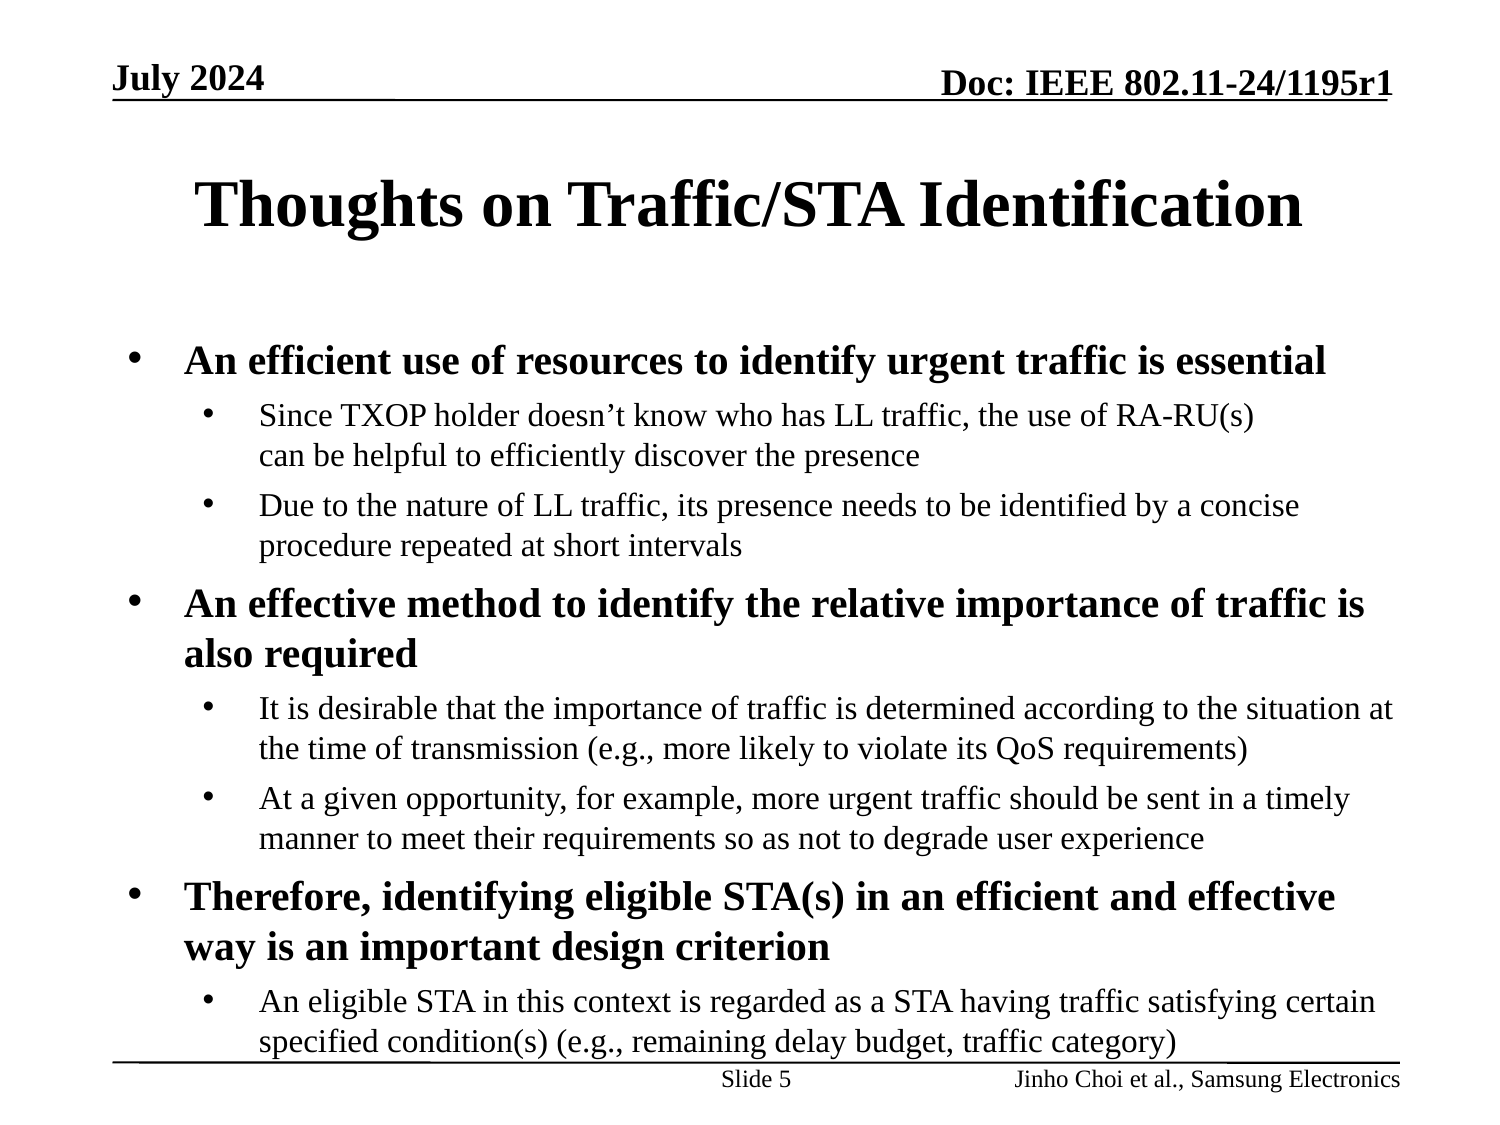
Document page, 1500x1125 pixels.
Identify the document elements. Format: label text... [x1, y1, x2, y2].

footer Jinho Choi et al., Samsung Electronics [878, 1061, 1402, 1093]
slide_number Slide 5 [712, 1061, 800, 1123]
list An efficient use of resources to identify urgent traffic is essential Since TXOP holder doesn’t know who has LL traffic, the use of RA-RU(s) can be helpful to efficiently discover the presence Due to the nature of LL traffic, its presence needs to be identified by a concise procedure repeated at short intervals An effective method to identify the relative importance of traffic is also required It is desirable that the importance of traffic is determined according to the situation at the time of transmission (e.g., more likely to violate its QoS requirements) At a given opportunity, for example, more urgent traffic should be sent in a timely manner to meet their requirements so as not to degrade user experience Therefore, identifying eligible STA(s) in an efficient and effective way is an important design criterion An eligible STA in this context is regarded as a STA having traffic satisfying certain specified condition(s) (e.g., remaining delay budget, traffic category) [112, 324, 1421, 1000]
title Thoughts on Traffic/STA Identification [112, 112, 1388, 288]
